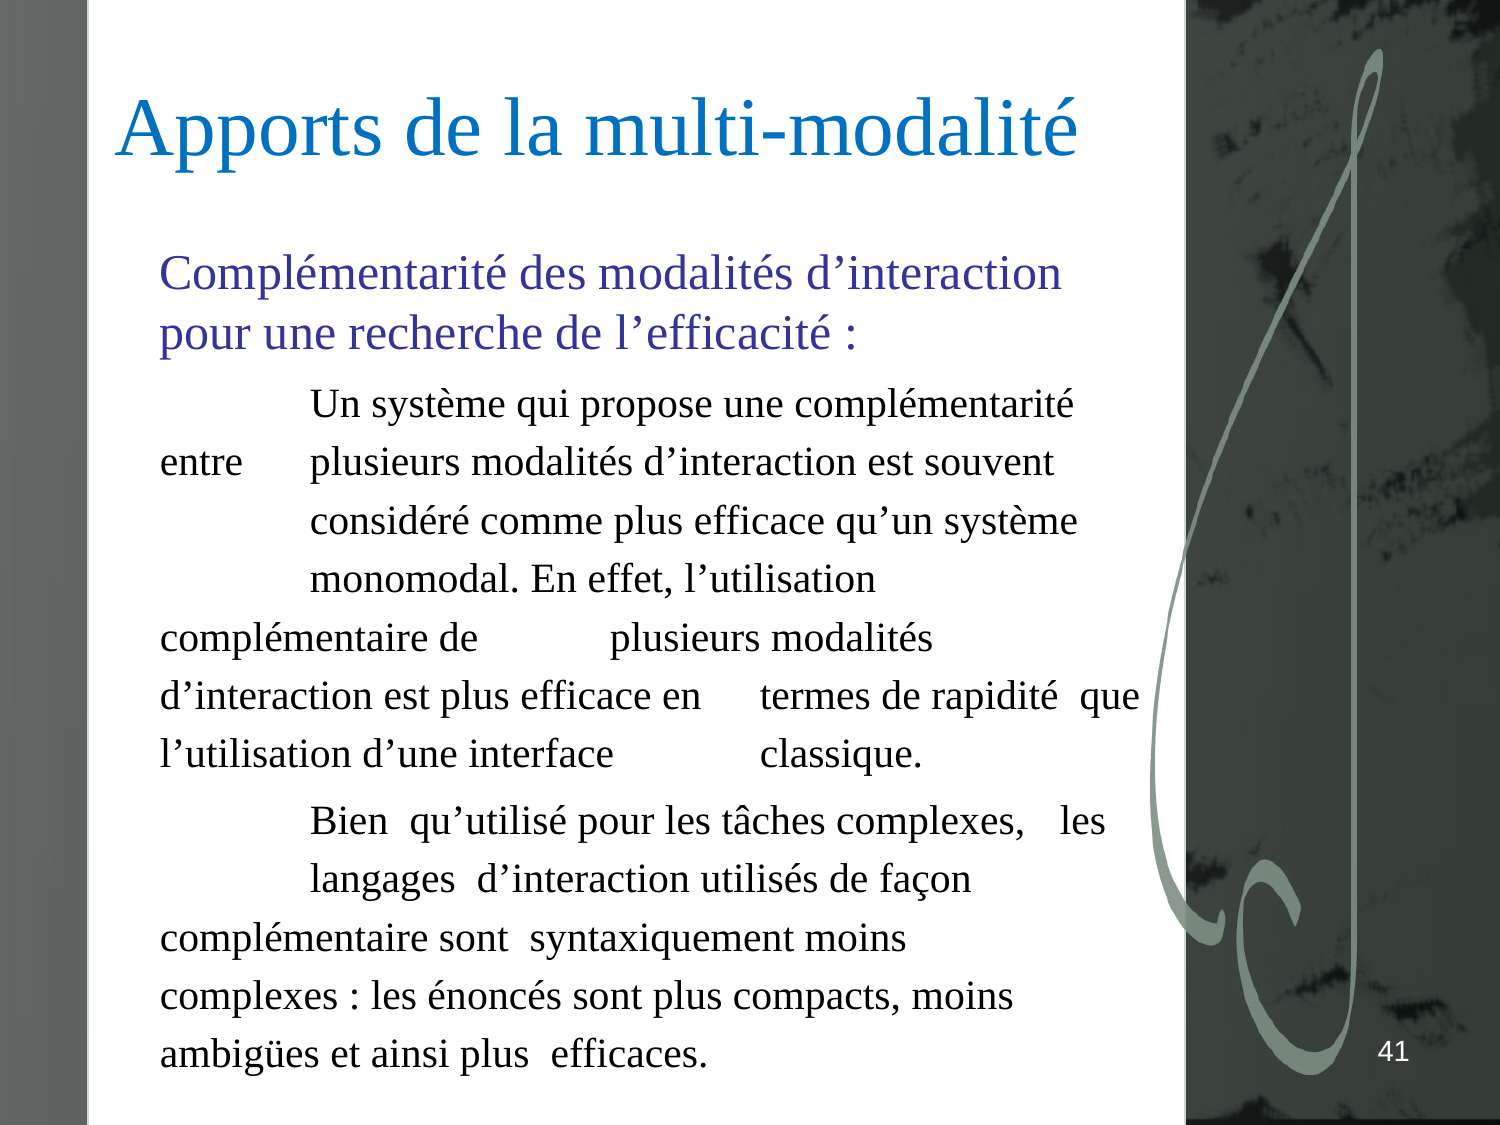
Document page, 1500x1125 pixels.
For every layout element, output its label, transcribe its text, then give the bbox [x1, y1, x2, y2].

picture [0, 0, 1500, 1125]
slide_number 41 [1074, 1024, 1426, 1103]
list Complémentarité des modalités d’interaction pour une recherche de l’efficacité : Un système qui propose une complémentarité entre plusieurs modalités d’interaction est souvent considéré comme plus efficace qu’un système monomodal. En effet, l’utilisation complémentaire de plusieurs modalités d’interaction est plus efficace en termes de rapidité que l’utilisation d’une interface classique. Bien qu’utilisé pour les tâches complexes, les langages d’interaction utilisés de façon complémentaire sont syntaxiquement moins complexes : les énoncés sont plus compacts, moins ambigües et ainsi plus efficaces. [88, 231, 1164, 950]
title Apports de la multi-modalité [99, 44, 1176, 201]
